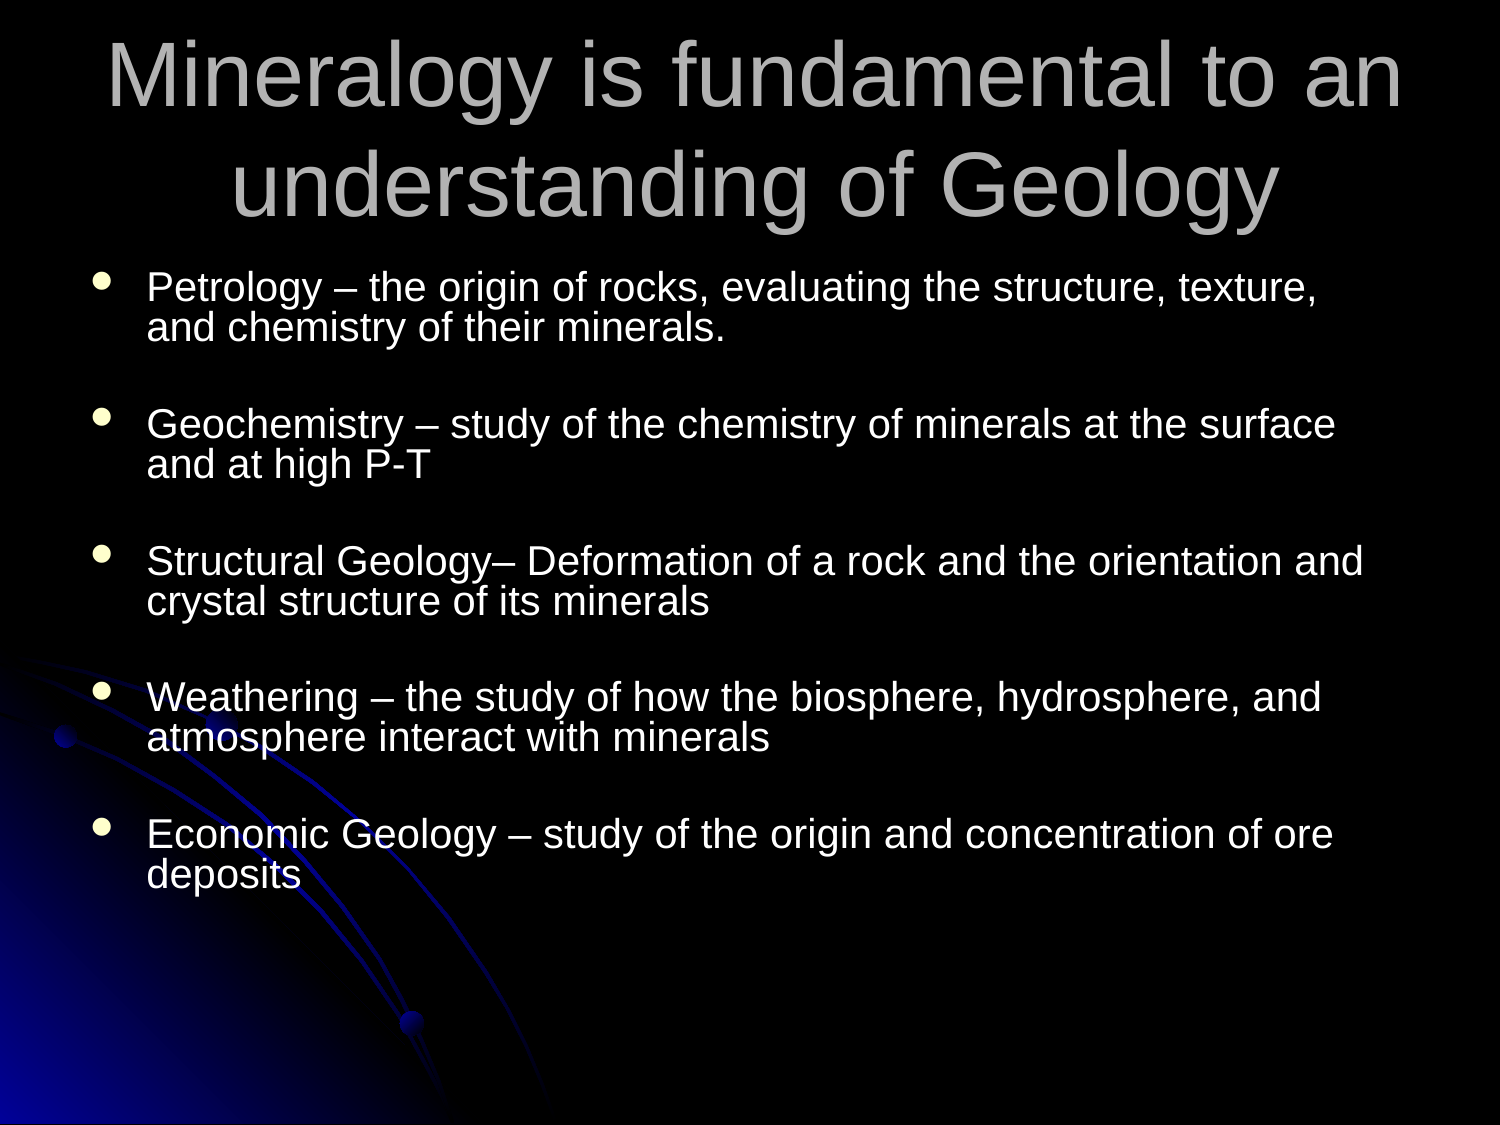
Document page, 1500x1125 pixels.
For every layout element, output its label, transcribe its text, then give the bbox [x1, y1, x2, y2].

list Petrology – the origin of rocks, evaluating the structure, texture, and chemistry of their minerals. Geochemistry – study of the chemistry of minerals at the surface and at high P-T Structural Geology– Deformation of a rock and the orientation and crystal structure of its minerals Weathering – the study of how the biosphere, hydrosphere, and atmosphere interact with minerals Economic Geology – study of the origin and concentration of ore deposits [74, 262, 1426, 1006]
title Mineralogy is fundamental to an understanding of Geology [62, 12, 1451, 238]
